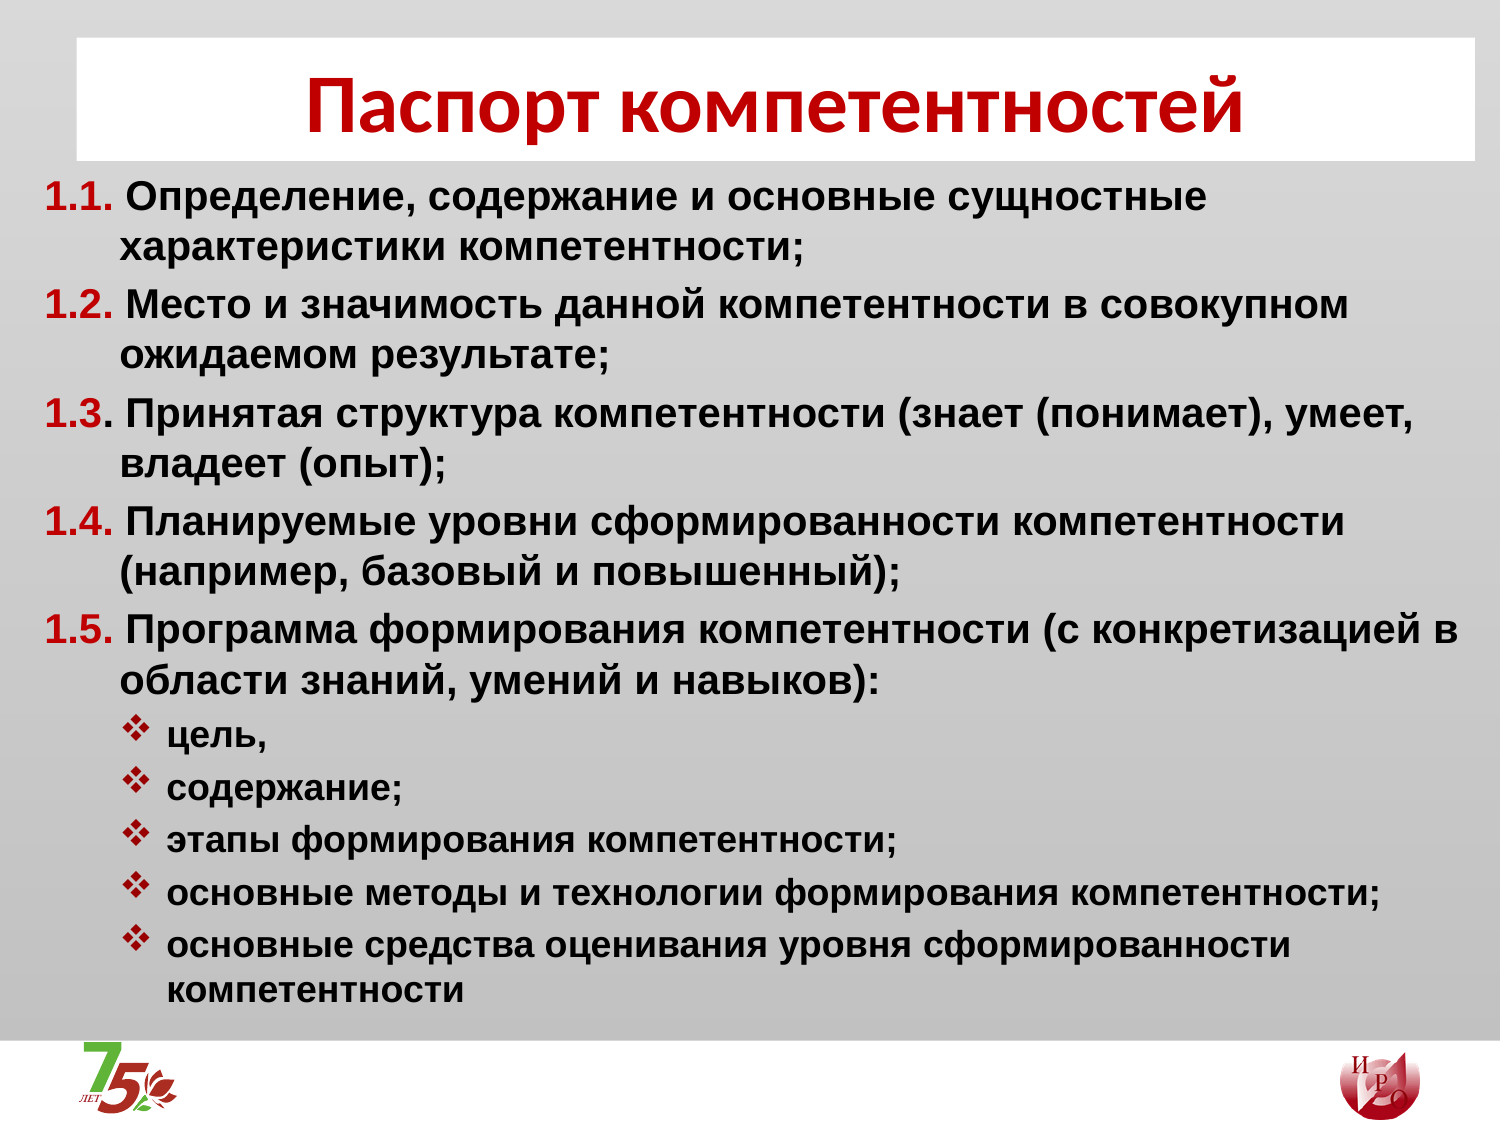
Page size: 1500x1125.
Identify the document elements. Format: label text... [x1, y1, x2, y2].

list 1.1. Определение, содержание и основные сущностные характеристики компетентности; 1.2. Место и значимость данной компетентности в совокупном ожидаемом результате; 1.3. Принятая структура компетентности (знает (понимает), умеет, владеет (опыт); 1.4. Планируемые уровни сформированности компетентности (например, базовый и повышенный); 1.5. Программа формирования компетентности (с конкретизацией в области знаний, умений и навыков): цель, содержание; этапы формирования компетентности; основные методы и технологии формирования компетентности; основные средства оценивания уровня сформированности компетентности [29, 160, 1475, 1024]
picture [1340, 1040, 1420, 1120]
title Паспорт компетентностей [76, 37, 1475, 160]
